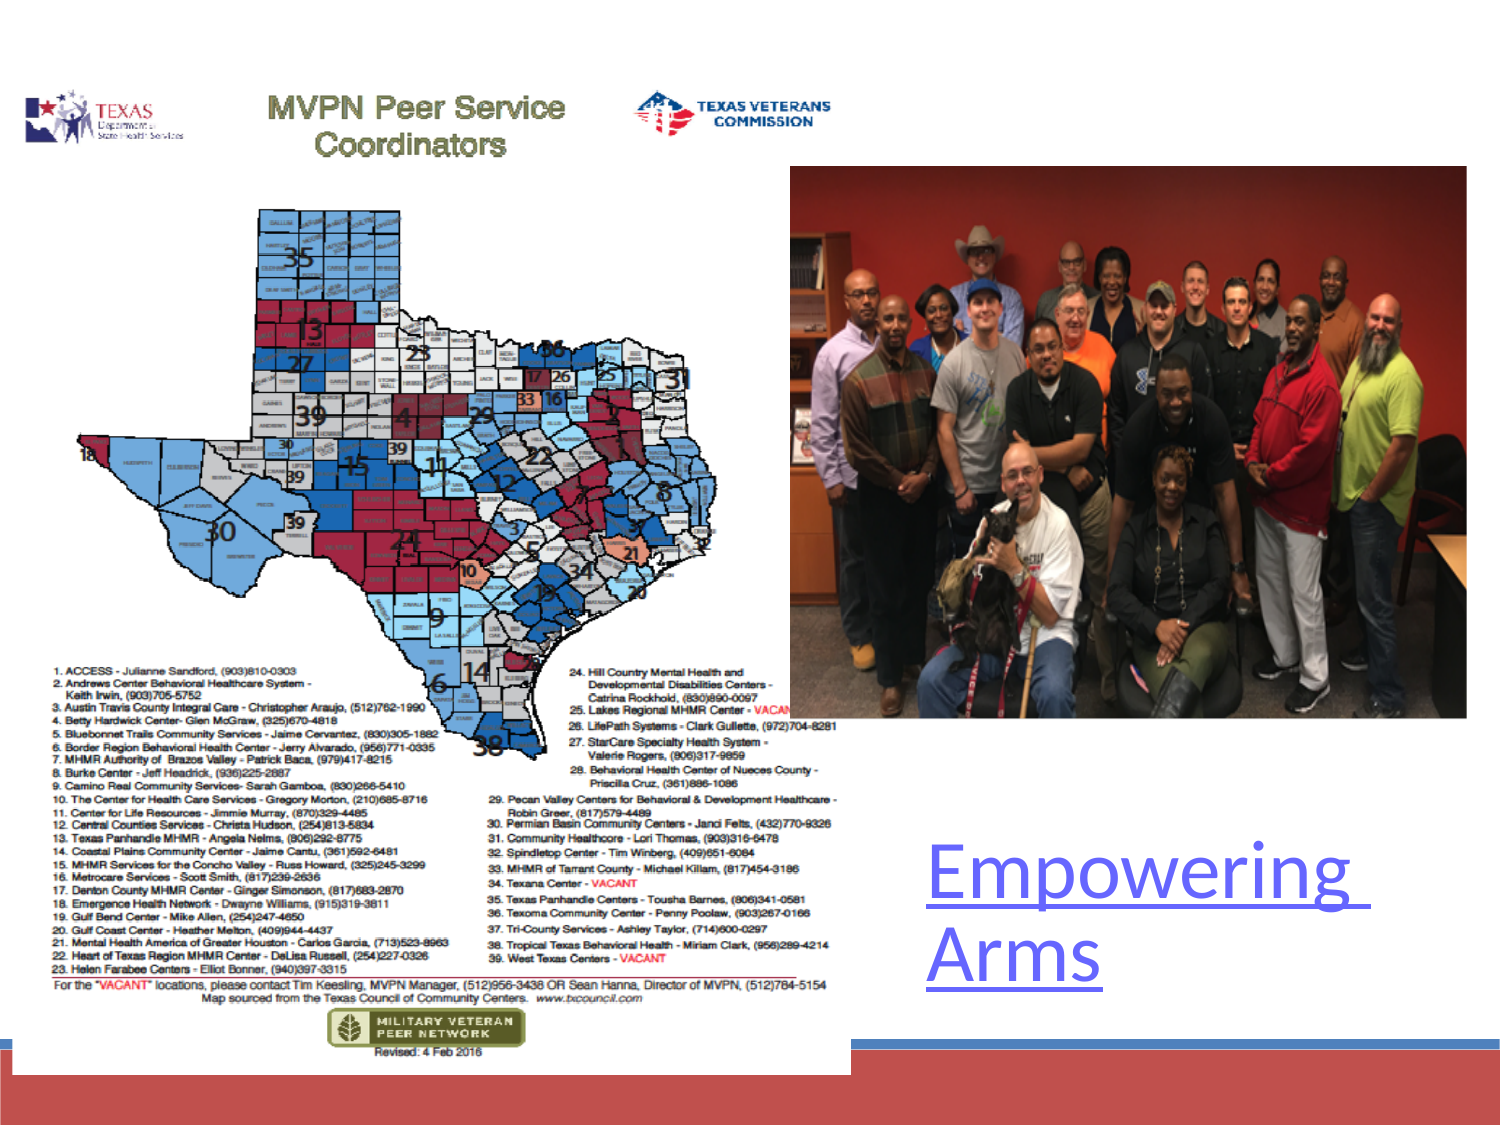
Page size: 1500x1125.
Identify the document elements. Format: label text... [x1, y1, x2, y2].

picture [11, 59, 1468, 1075]
text_box Empowering Arms [911, 807, 1409, 923]
